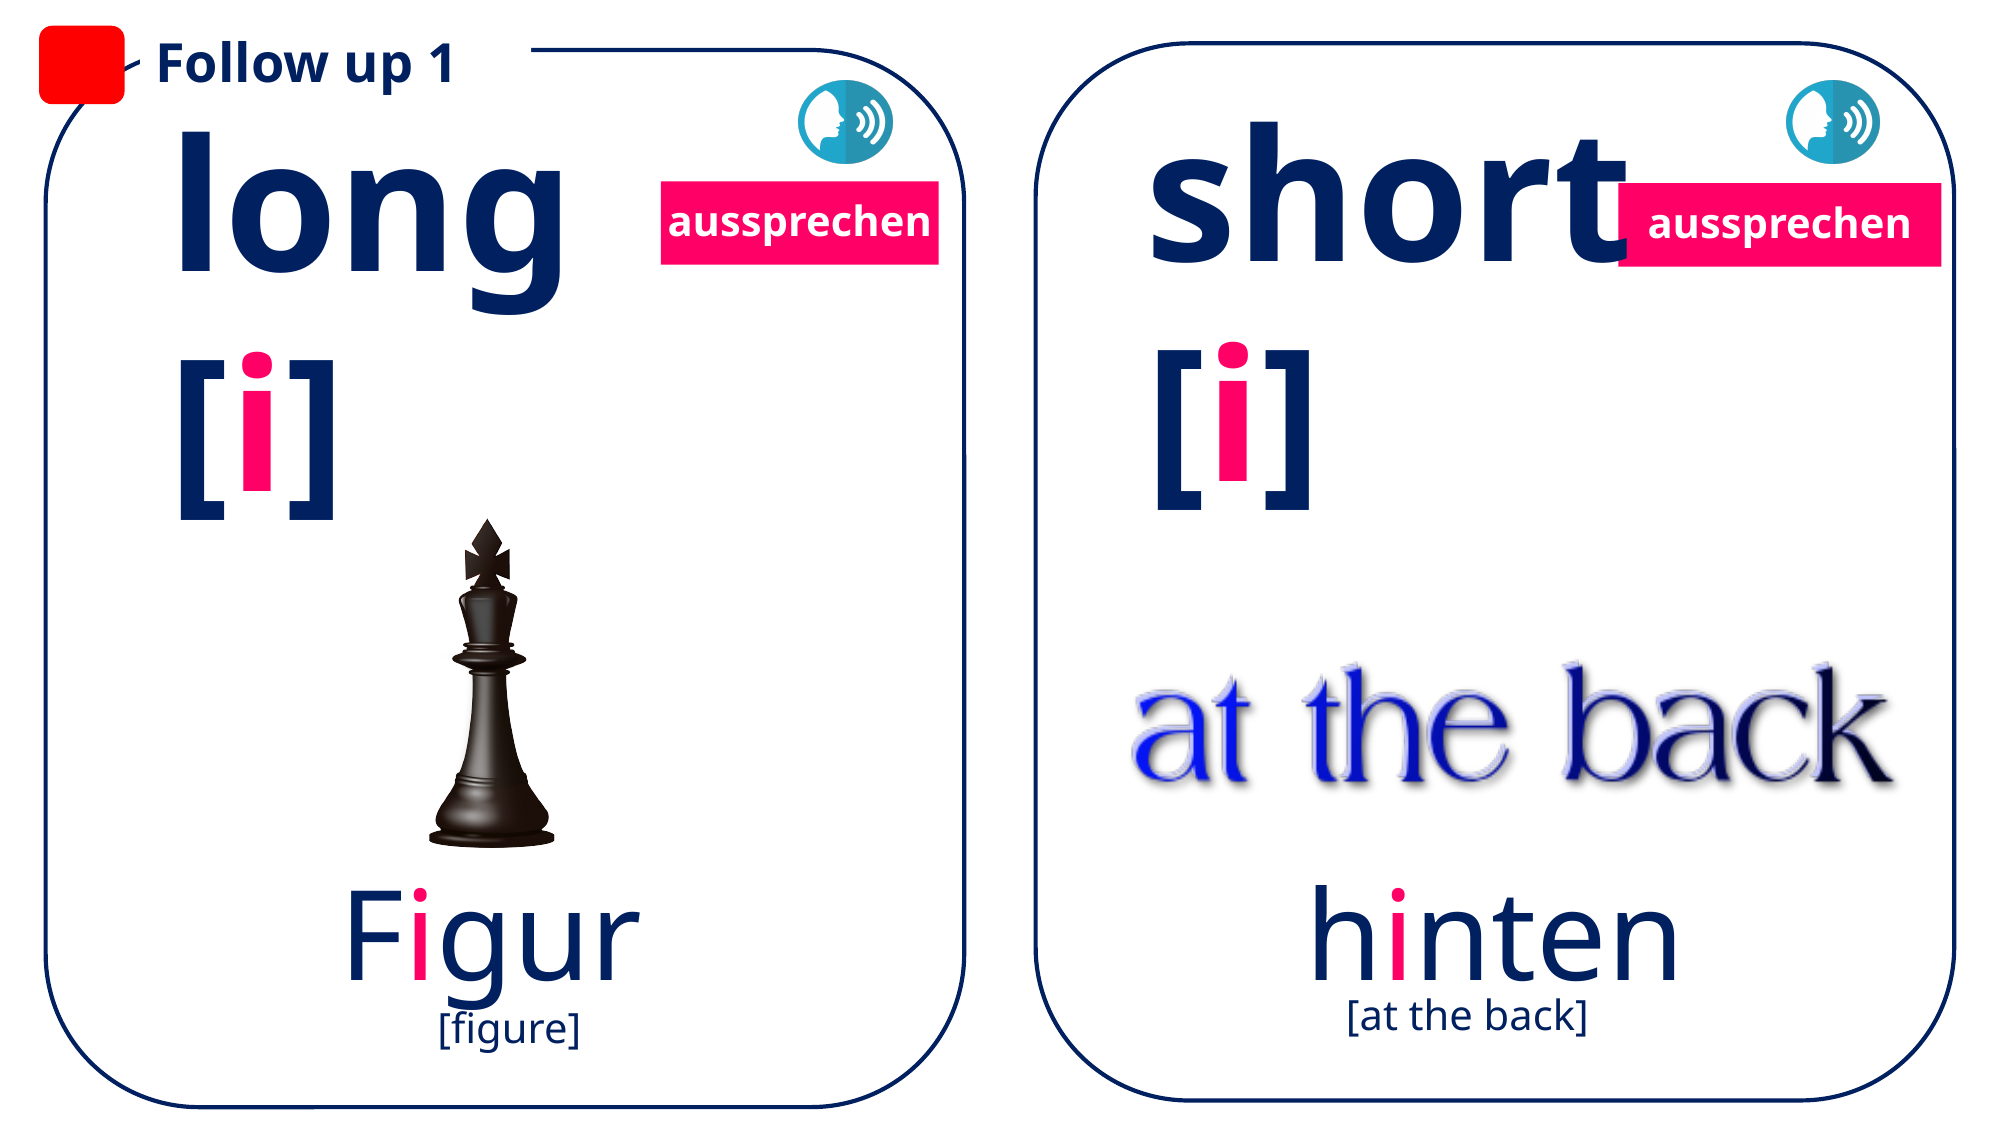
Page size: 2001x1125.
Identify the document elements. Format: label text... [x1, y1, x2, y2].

text_box Follow up 1 [140, 9, 532, 121]
text_box Figur [146, 847, 836, 1013]
text_box [figure] [326, 994, 693, 1060]
picture [1110, 637, 1923, 816]
text_box [39, 25, 125, 105]
picture [1785, 80, 1880, 165]
text_box [43, 47, 967, 1110]
text_box hinten [1150, 847, 1840, 1013]
text_box aussprechen [660, 181, 939, 265]
text_box [1033, 41, 1957, 1103]
picture [408, 518, 574, 849]
text_box [at the back] [1284, 981, 1651, 1047]
text_box short [i] [1082, 70, 1853, 373]
picture [798, 80, 893, 165]
